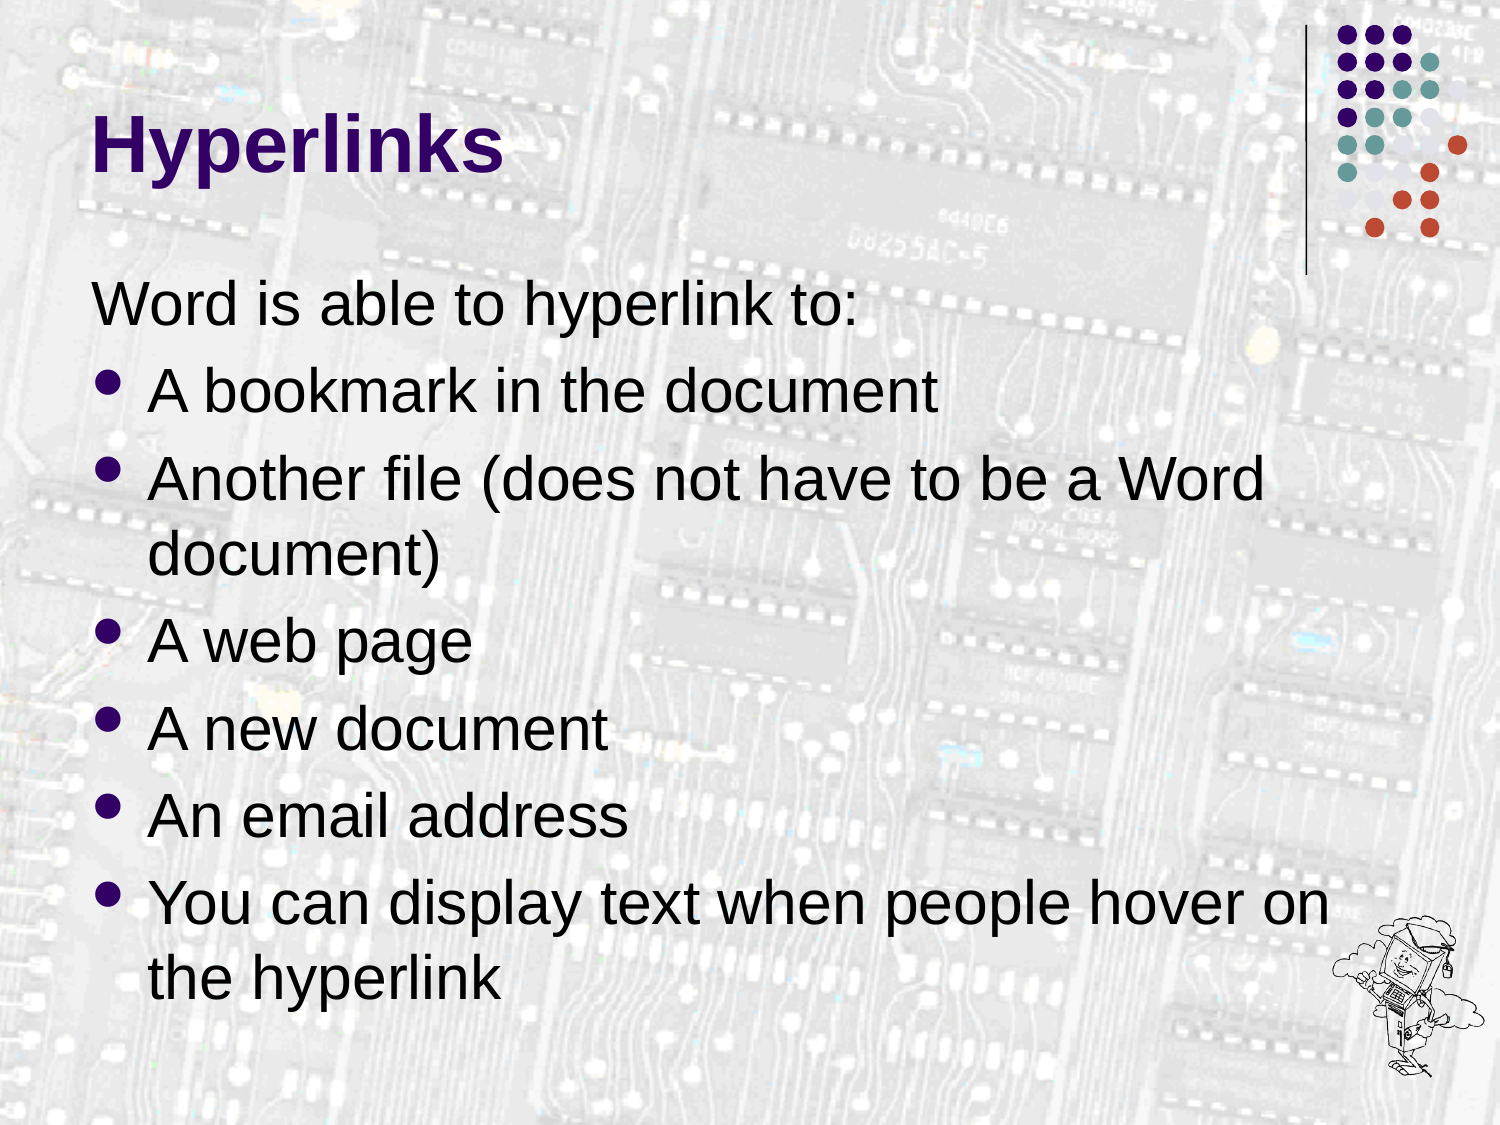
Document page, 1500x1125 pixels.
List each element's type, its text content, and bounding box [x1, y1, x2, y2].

title Hyperlinks [75, 20, 1313, 197]
picture [0, 0, 1500, 1125]
list Word is able to hyperlink to: A bookmark in the document Another file (does not have to be a Word document) A web page A new document An email address You can display text when people hover on the hyperlink [76, 255, 1427, 1030]
